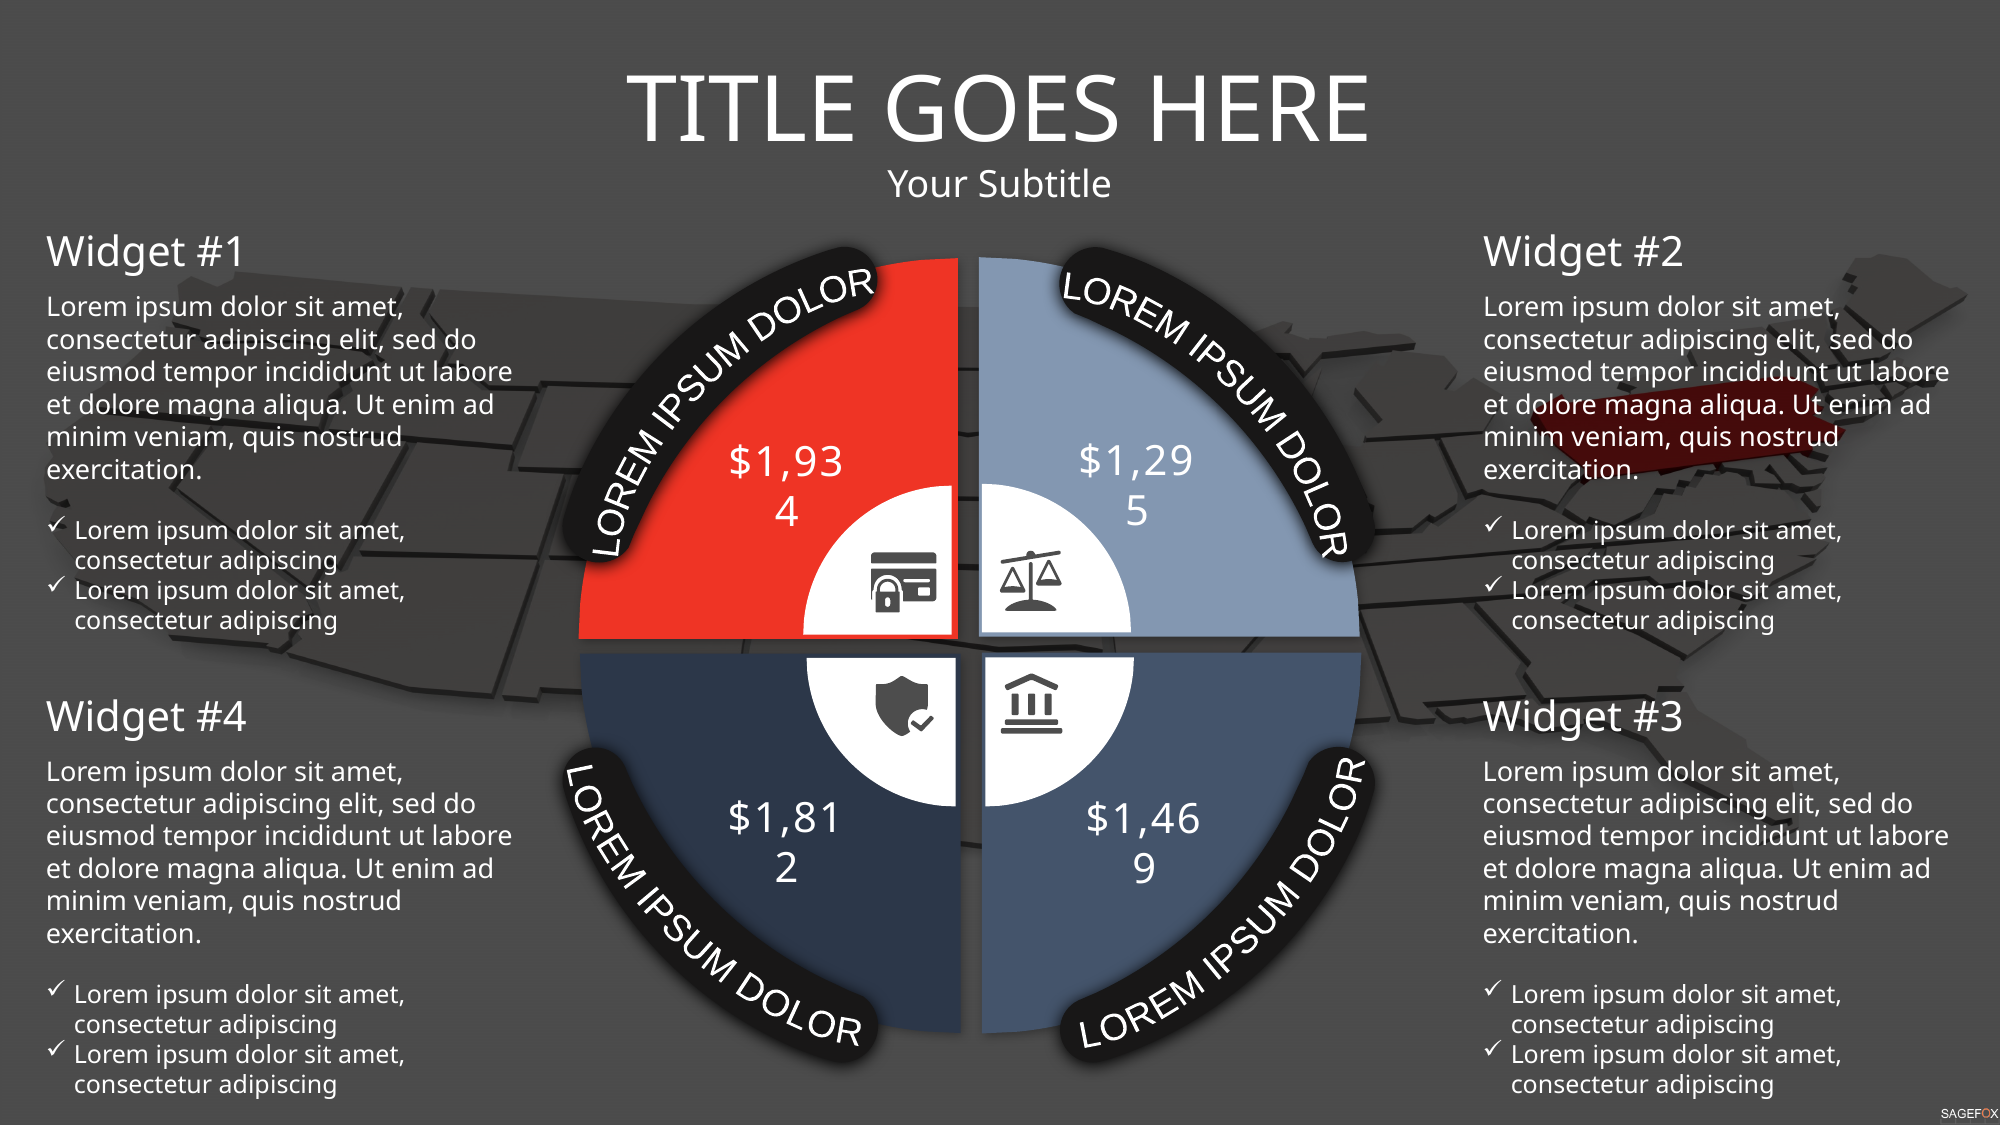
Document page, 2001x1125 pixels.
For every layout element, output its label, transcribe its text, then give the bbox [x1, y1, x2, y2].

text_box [978, 257, 1052, 637]
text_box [562, 234, 887, 676]
text_box Widget #4 Lorem ipsum dolor sit amet, consectetur adipiscing elit, sed do eiusmod tempor incididunt ut labore et dolore magna aliqua. Ut enim ad minim veniam, quis nostrud exercitation. Lorem ipsum dolor sit amet, consectetur adipiscing Lorem ipsum dolor sit amet, consectetur adipiscing [31, 681, 547, 1106]
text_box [1059, 645, 1375, 1086]
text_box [1052, 238, 1375, 679]
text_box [530, 747, 971, 1063]
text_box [981, 652, 1059, 1034]
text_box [887, 258, 958, 639]
text_box Widget #3 Lorem ipsum dolor sit amet, consectetur adipiscing elit, sed do eiusmod tempor incididunt ut labore et dolore magna aliqua. Ut enim ad minim veniam, quis nostrud exercitation. Lorem ipsum dolor sit amet, consectetur adipiscing Lorem ipsum dolor sit amet, consectetur adipiscing [1467, 681, 1984, 1106]
text_box Widget #2 Lorem ipsum dolor sit amet, consectetur adipiscing elit, sed do eiusmod tempor incididunt ut labore et dolore magna aliqua. Ut enim ad minim veniam, quis nostrud exercitation. Lorem ipsum dolor sit amet, consectetur adipiscing Lorem ipsum dolor sit amet, consectetur adipiscing [1468, 217, 1985, 642]
text_box Widget #1 Lorem ipsum dolor sit amet, consectetur adipiscing elit, sed do eiusmod tempor incididunt ut labore et dolore magna aliqua. Ut enim ad minim veniam, quis nostrud exercitation. Lorem ipsum dolor sit amet, consectetur adipiscing Lorem ipsum dolor sit amet, consectetur adipiscing [31, 217, 548, 642]
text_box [579, 653, 961, 747]
text_box TITLE GOES HERE Your Subtitle [548, 42, 1452, 212]
picture [0, 0, 2001, 1125]
